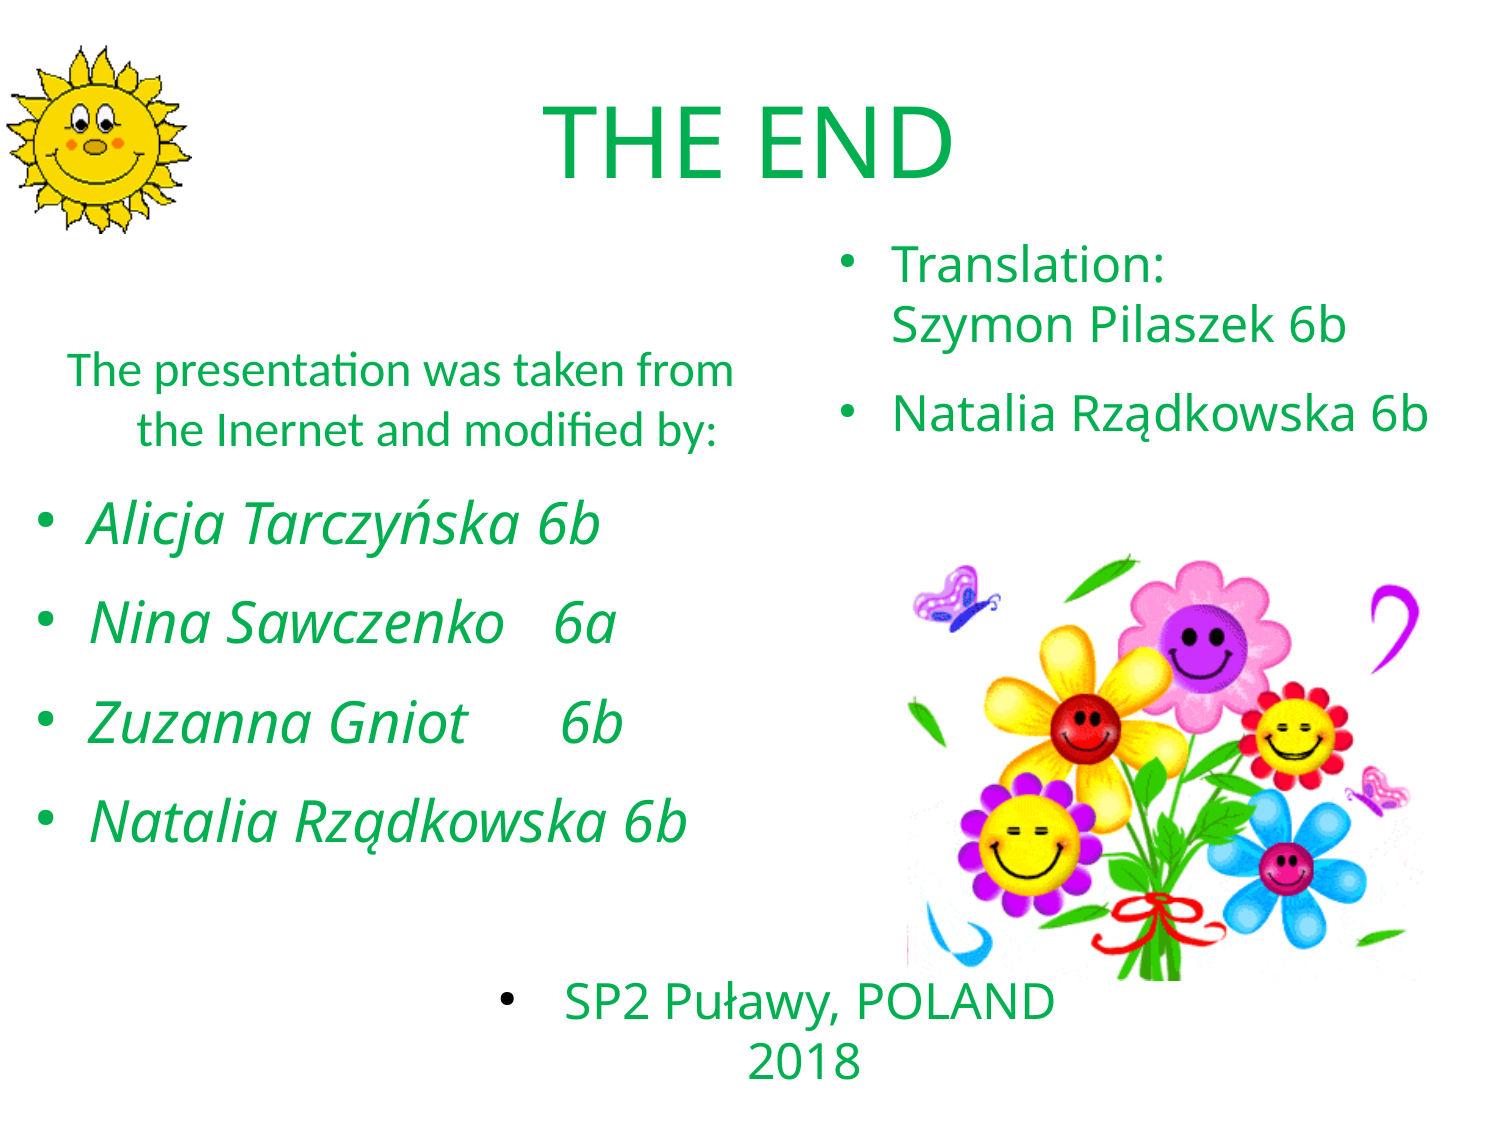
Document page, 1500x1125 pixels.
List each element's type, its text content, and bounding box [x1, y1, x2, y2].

title THE END [194, 44, 1425, 233]
text_box SP2 Puławy, POLAND 2018 [439, 969, 1099, 1090]
list The presentation was taken from the Inernet and modified by: Alicja Tarczyńska 6b Nina Sawczenko 6a Zuzanna Gniot 6b Natalia Rządkowska 6b [17, 336, 767, 975]
list Translation: Szymon Pilaszek 6b Natalia Rządkowska 6b [820, 232, 1480, 871]
picture [2, 43, 192, 234]
picture [907, 553, 1426, 981]
